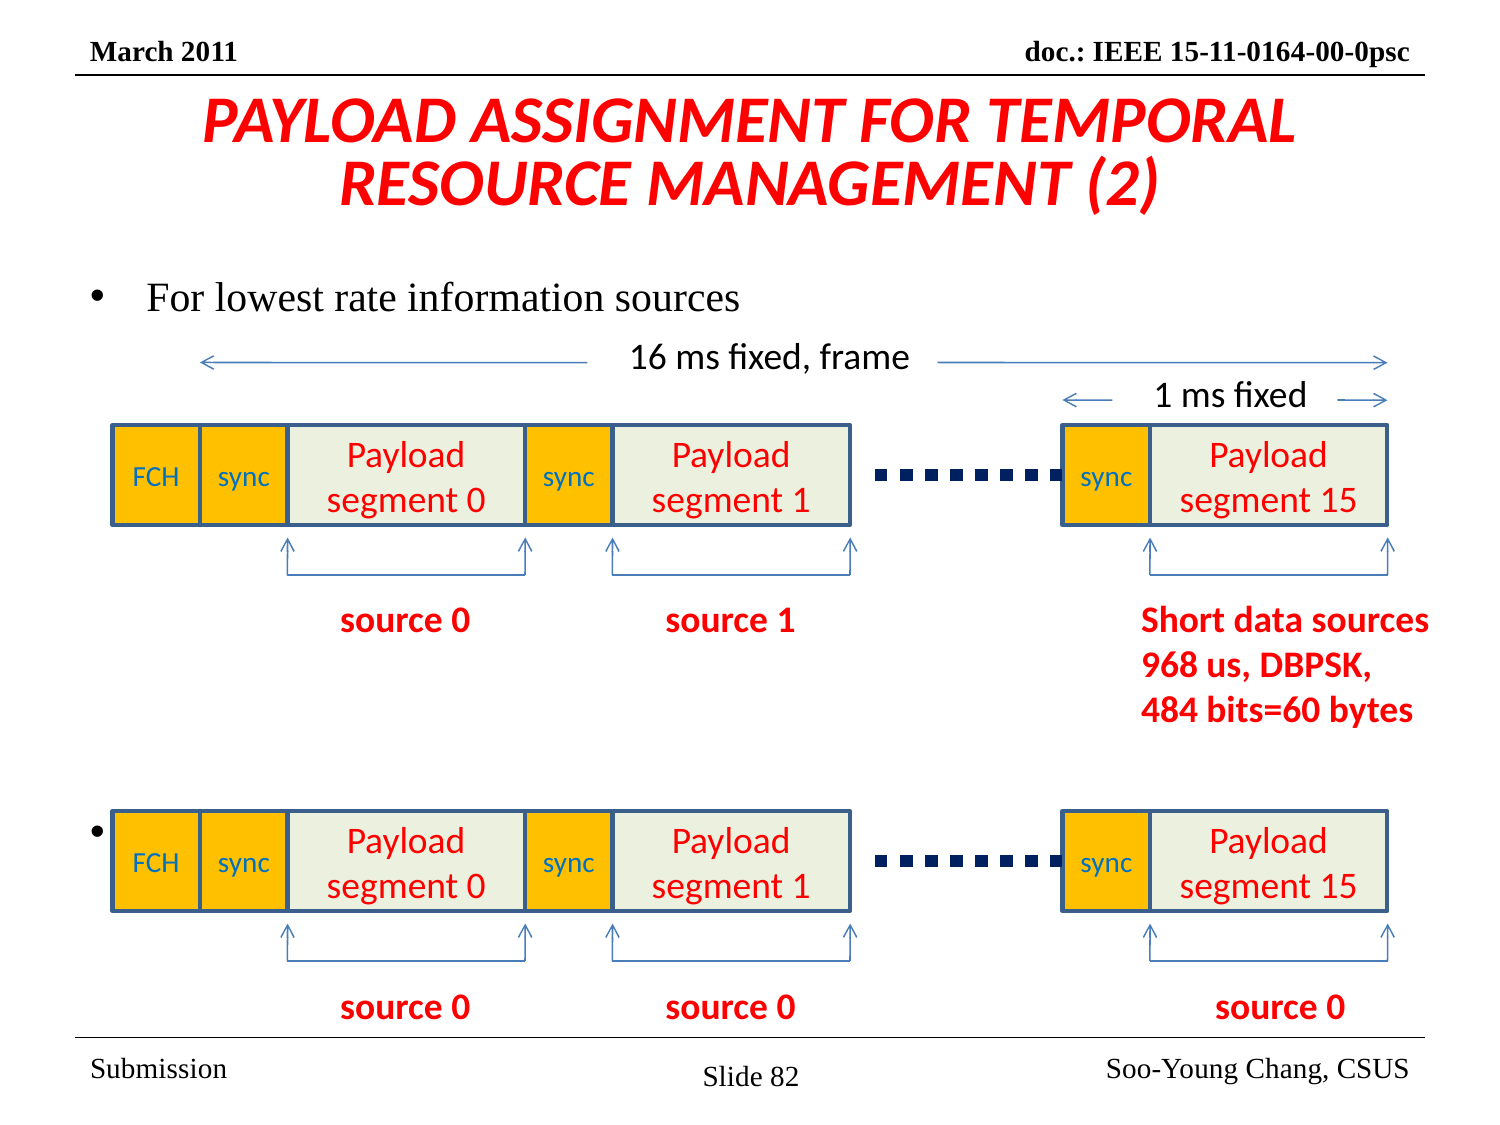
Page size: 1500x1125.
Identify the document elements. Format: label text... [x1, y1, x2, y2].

text_box Payload segment 15 [1148, 809, 1389, 913]
text_box Payload segment 0 [285, 423, 523, 527]
text_box source 0 [650, 974, 811, 1035]
text_box source 0 [325, 587, 486, 648]
text_box 1 ms fixed [1138, 371, 1323, 423]
text_box sync [523, 423, 610, 527]
text_box sync [202, 423, 285, 527]
text_box Payload segment 1 [610, 423, 852, 527]
text_box Payload segment 15 [1148, 423, 1389, 527]
text_box sync [523, 809, 610, 913]
text_box 16 ms fixed, frame [614, 324, 926, 385]
text_box Short data sources 968 us, DBPSK, 484 bits=60 bytes [1126, 587, 1445, 738]
text_box source 0 [1200, 974, 1361, 1035]
text_box Payload segment 0 [285, 809, 523, 913]
text_box source 0 [325, 974, 486, 1035]
text_box sync [202, 809, 285, 913]
title PAYLOAD ASSIGNMENT FOR TEMPORAL RESOURCE MANAGEMENT (2) [75, 62, 1425, 250]
text_box FCH [110, 809, 202, 913]
text_box sync [1060, 423, 1148, 527]
text_box FCH [110, 423, 202, 527]
list For lowest rate information sources For highest rate information sources [75, 262, 1438, 1038]
text_box Payload segment 1 [610, 809, 852, 913]
text_box source 1 [650, 587, 811, 648]
text_box sync [1060, 809, 1148, 913]
text_box Slide 82 [687, 1049, 815, 1100]
